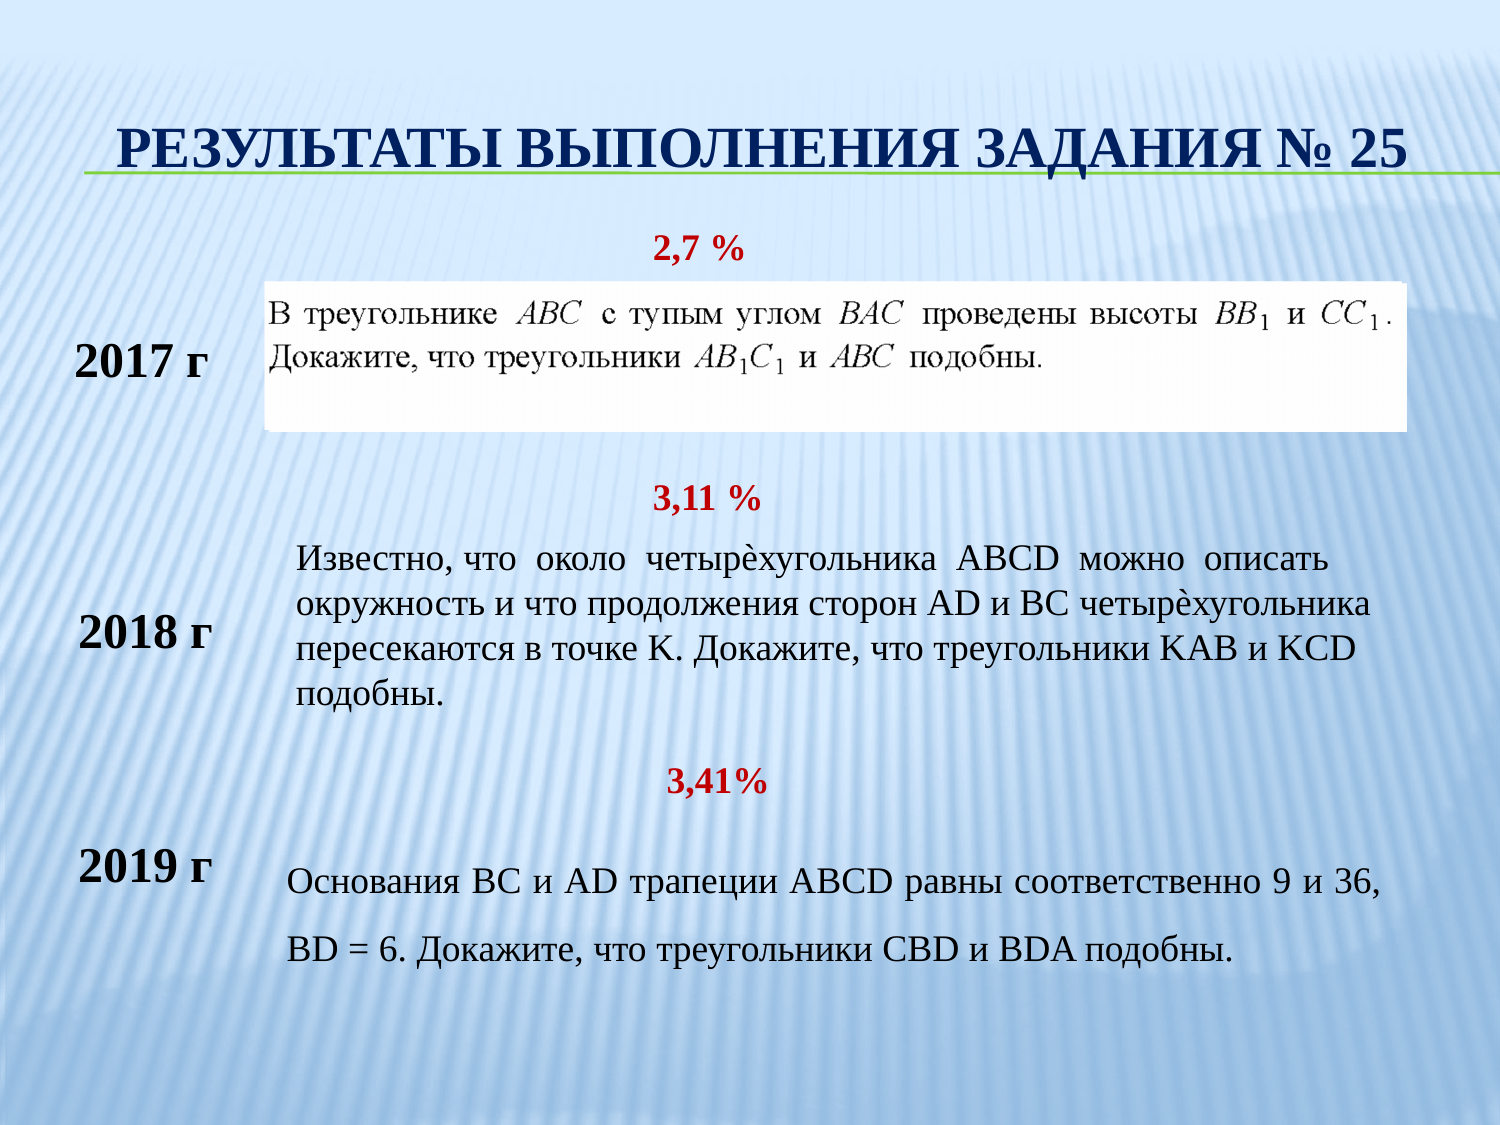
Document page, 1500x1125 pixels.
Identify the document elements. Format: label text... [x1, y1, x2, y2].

text_box 2019 г [63, 824, 229, 900]
text_box Основания BC и AD трапеции ABCD равны соответственно 9 и 36, BD = 6. Докажите, что треугольники CBD и BDA подобны. [271, 826, 1397, 977]
text_box 3,41% [651, 748, 749, 808]
text_box 2,7 % [638, 215, 749, 276]
title Результаты выполнения задания № 25 [50, 75, 749, 213]
text_box Известно, что около четырѐхугольника ABCD можно описать окружность и что продолжения сторон AD и BC четырѐхугольника пересекаются в точке K. Докажите, что треугольники KAB и KCD подобны. [281, 525, 749, 721]
text_box 2017 г [59, 319, 225, 395]
picture [915, 282, 1406, 432]
picture [758, 0, 908, 925]
title Результаты выполнения задания № 25 [921, 75, 1475, 213]
picture [266, 282, 755, 432]
text_box Известно, что около четырѐхугольника ABCD можно описать окружность и что продолжения сторон AD и BC четырѐхугольника пересекаются в точке K. Докажите, что треугольники KAB и KCD подобны. [921, 525, 1395, 721]
text_box 3,11 % [638, 465, 749, 525]
text_box 2018 г [63, 591, 229, 666]
